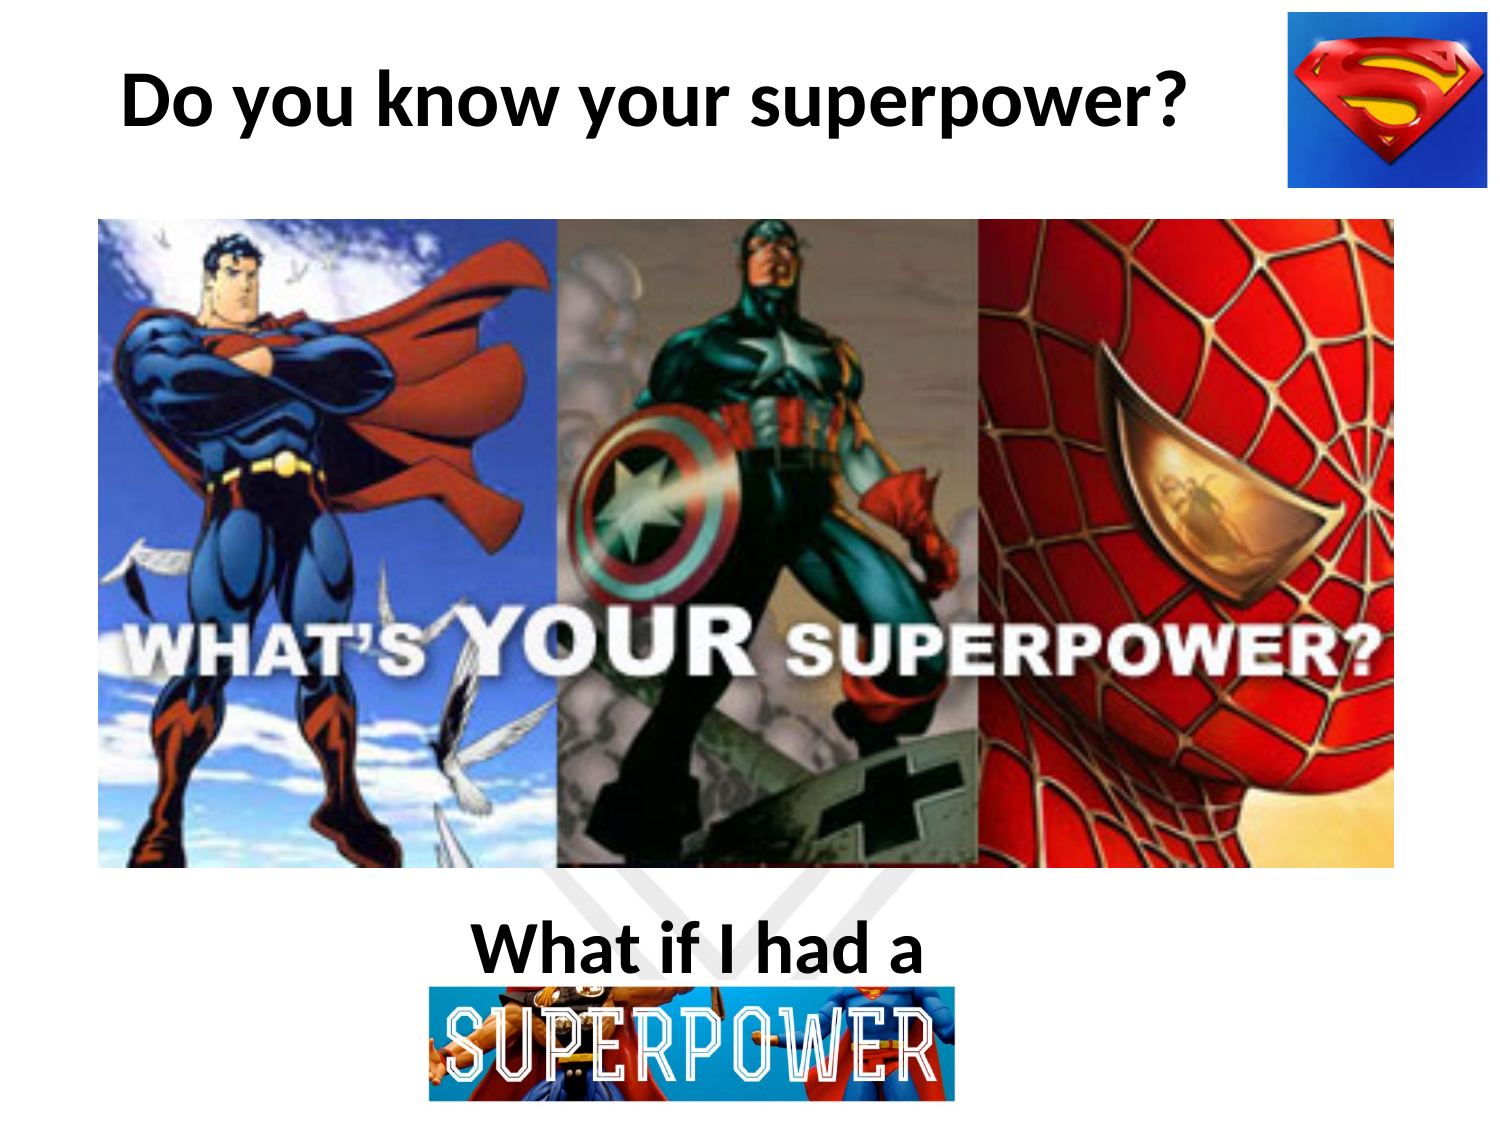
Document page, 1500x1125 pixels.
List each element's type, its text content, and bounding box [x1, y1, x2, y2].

text_box What if I had a [456, 891, 941, 978]
picture [98, 219, 1394, 868]
picture [1287, 12, 1488, 188]
picture [403, 979, 973, 1125]
title Do you know your superpower? [62, 0, 1250, 188]
